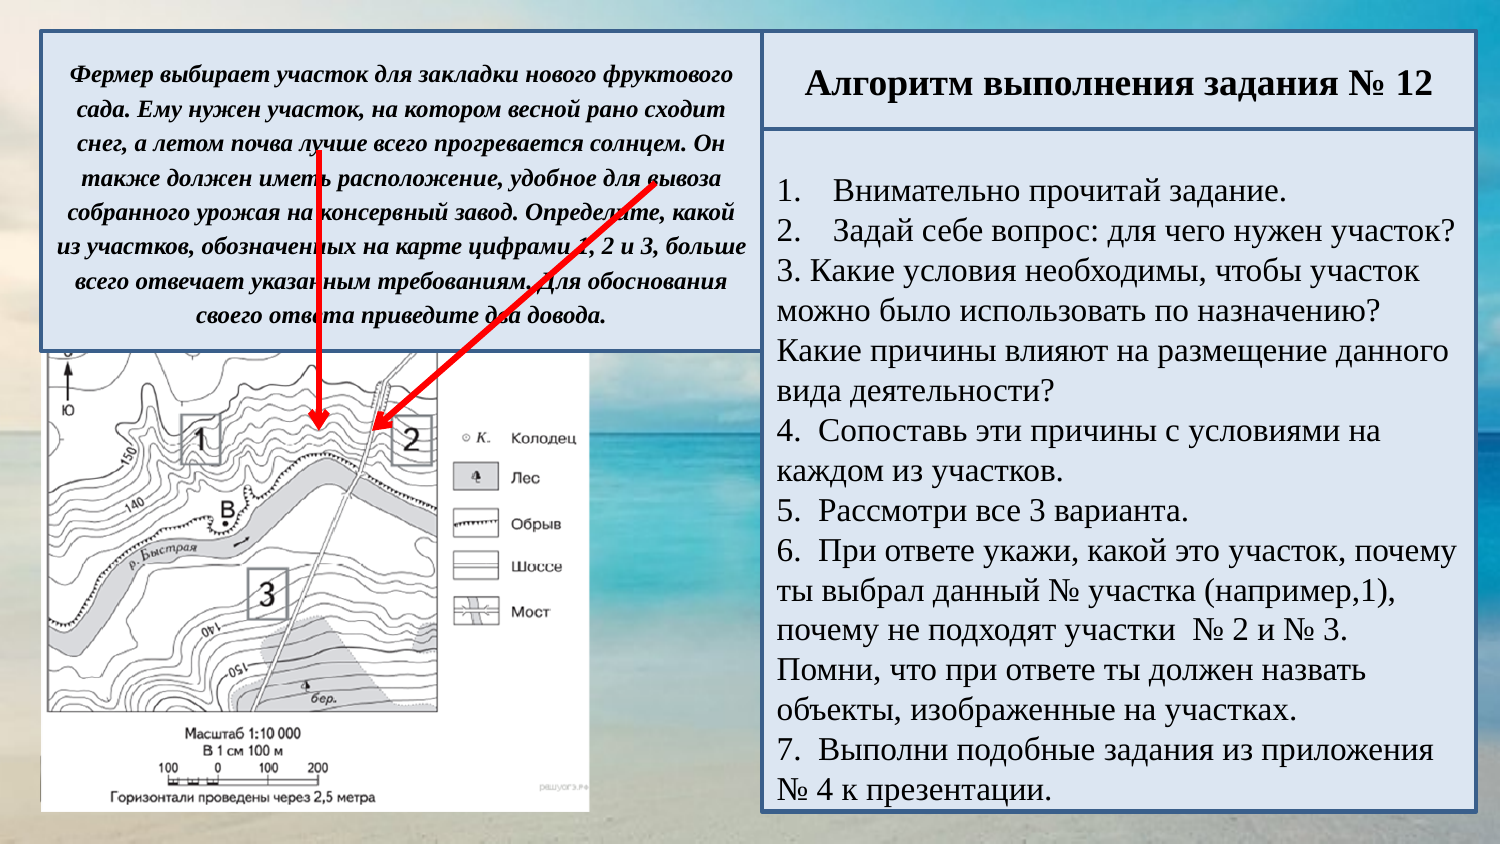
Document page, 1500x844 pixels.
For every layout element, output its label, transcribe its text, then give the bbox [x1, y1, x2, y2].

text_box Внимательно прочитай задание. Задай себе вопрос: для чего нужен участок? 3. Какие условия необходимы, чтобы участок можно было использовать по назначению? Какие причины влияют на размещение данного вида деятельности? 4. Сопоставь эти причины с условиями на каждом из участков. 5. Рассмотри все 3 варианта. 6. При ответе укажи, какой это участок, почему ты выбрал данный № участка (например,1), почему не подходят участки № 2 и № 3. Помни, что при ответе ты должен назвать объекты, изображенные на участках. 7. Выполни подобные задания из приложения № 4 к презентации. [760, 127, 1478, 814]
text_box Фермер вы­би­ра­ет участок для за­клад­ки нового фрук­то­во­го сада. Ему нужен участок, на ко­то­ром весной рано схо­дит снег, а летом почва лучше всего про­гре­ва­ет­ся солнцем. Он также дол­жен иметь расположение, удоб­ное для вы­во­за собранного уро­жая на кон­серв­ный завод. Определите, какой из участков, обо­зна­чен­ных на карте циф­ра­ми 1, 2 и 3, боль­ше всего от­ве­ча­ет указанным требованиям. Для обос­но­ва­ния своего от­ве­та приведите два довода. [39, 29, 764, 353]
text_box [371, 182, 656, 431]
text_box Алгоритм выполнения задания № 12 [764, 29, 1478, 127]
picture [0, 0, 1500, 844]
